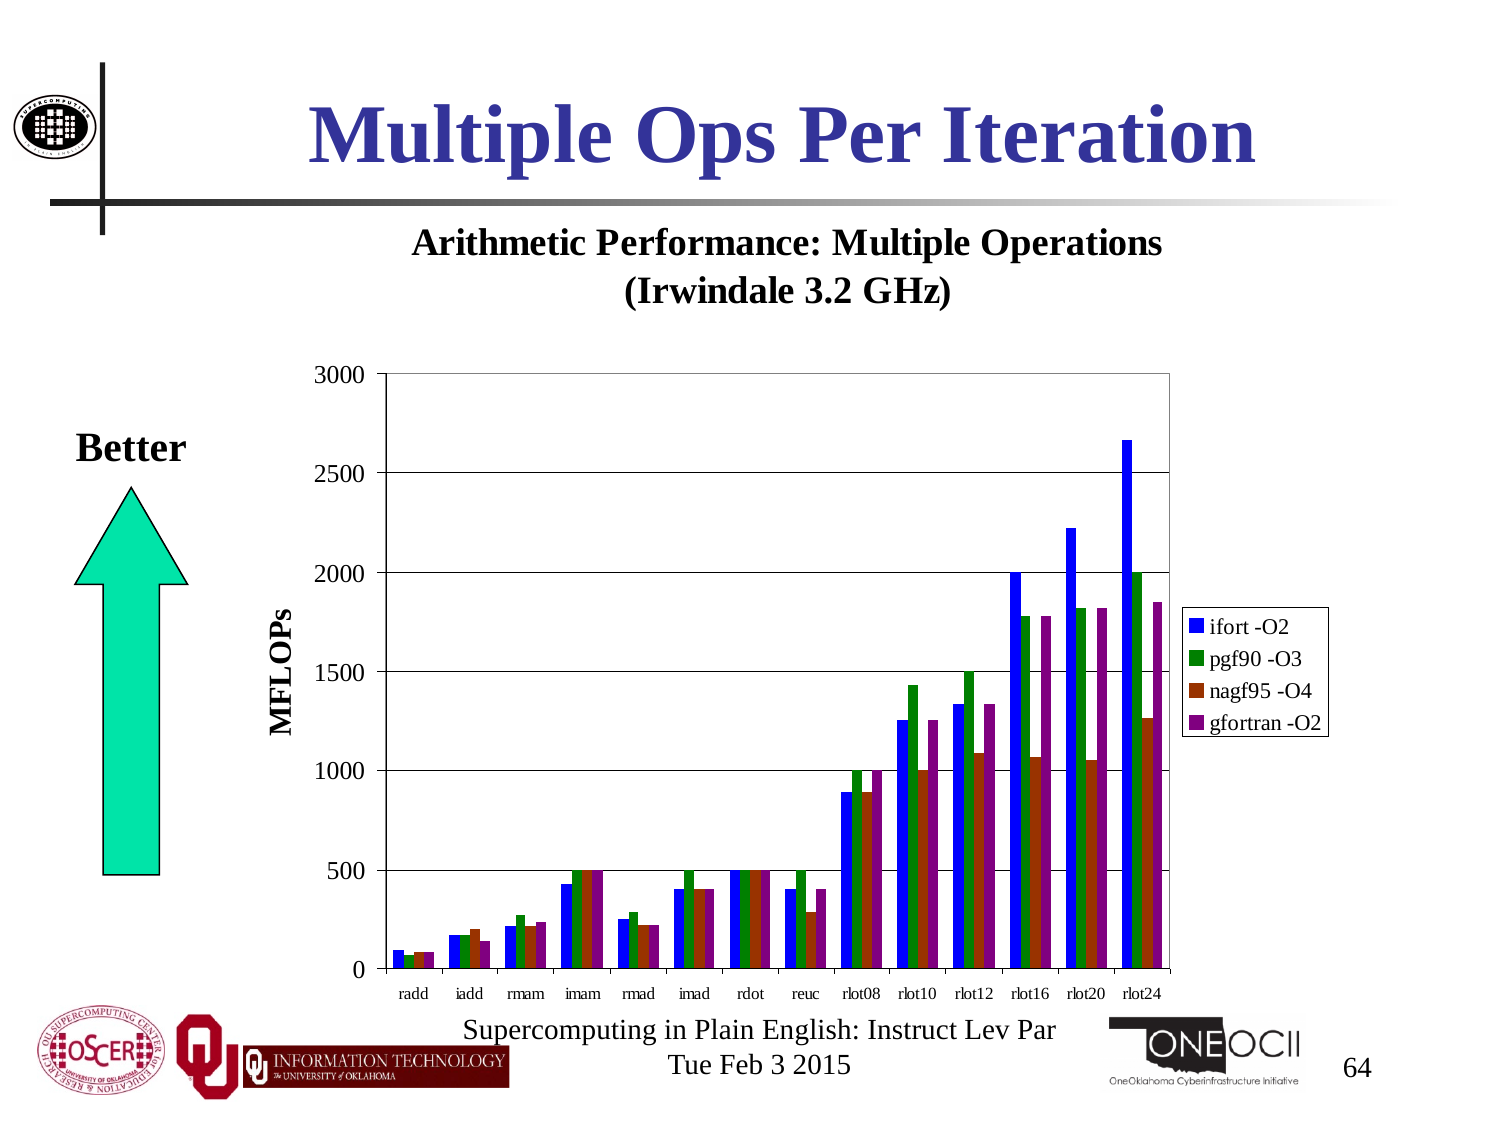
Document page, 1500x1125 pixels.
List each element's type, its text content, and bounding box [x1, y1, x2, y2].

footer Supercomputing in Plain English: Instruct Lev Par Tue Feb 3 2015 [431, 1036, 1088, 1088]
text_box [49, 412, 213, 876]
title Multiple Ops Per Iteration [124, 74, 1442, 187]
slide_number 64 [1174, 1015, 1388, 1091]
picture [12, 94, 98, 161]
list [237, 187, 1338, 1027]
picture [37, 1005, 165, 1095]
picture [174, 1012, 513, 1102]
picture [1100, 1027, 1306, 1093]
